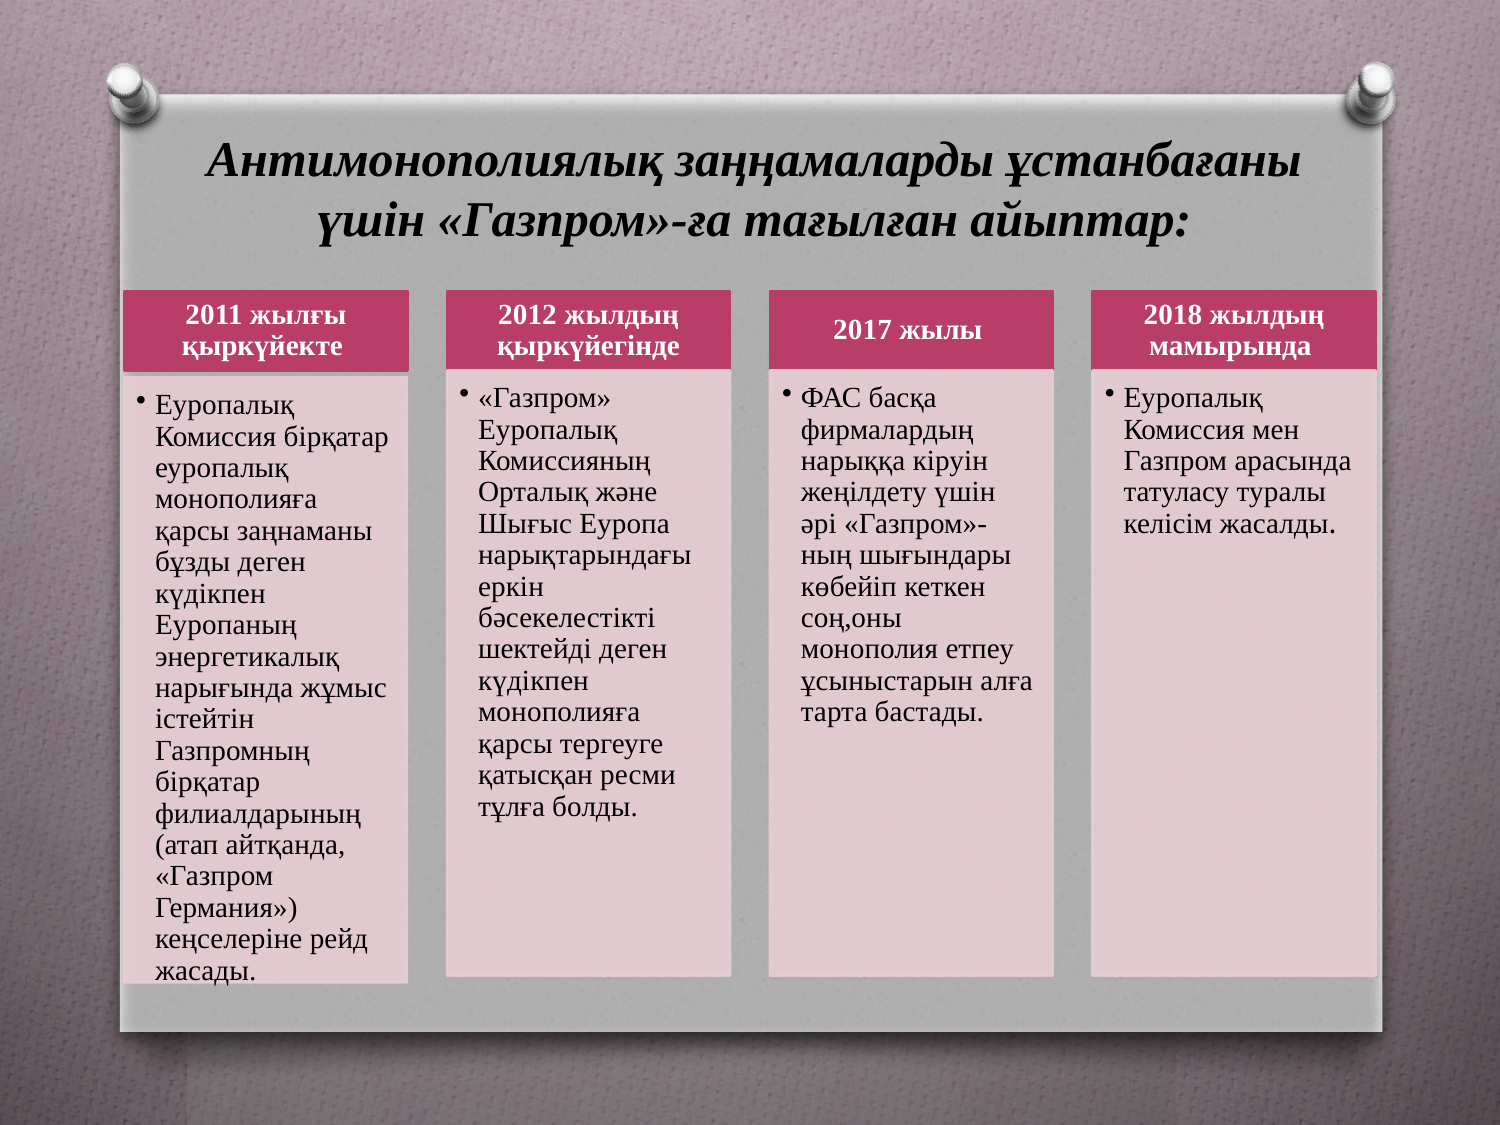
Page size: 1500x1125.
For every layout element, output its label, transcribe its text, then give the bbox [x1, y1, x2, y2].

picture [1317, 35, 1439, 156]
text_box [123, 255, 1377, 1012]
picture [75, 29, 198, 153]
title Антимонополиялық заңңамаларды ұстанбағаны үшін «Газпром»-ға тағылған айыптар: [183, 125, 1326, 247]
